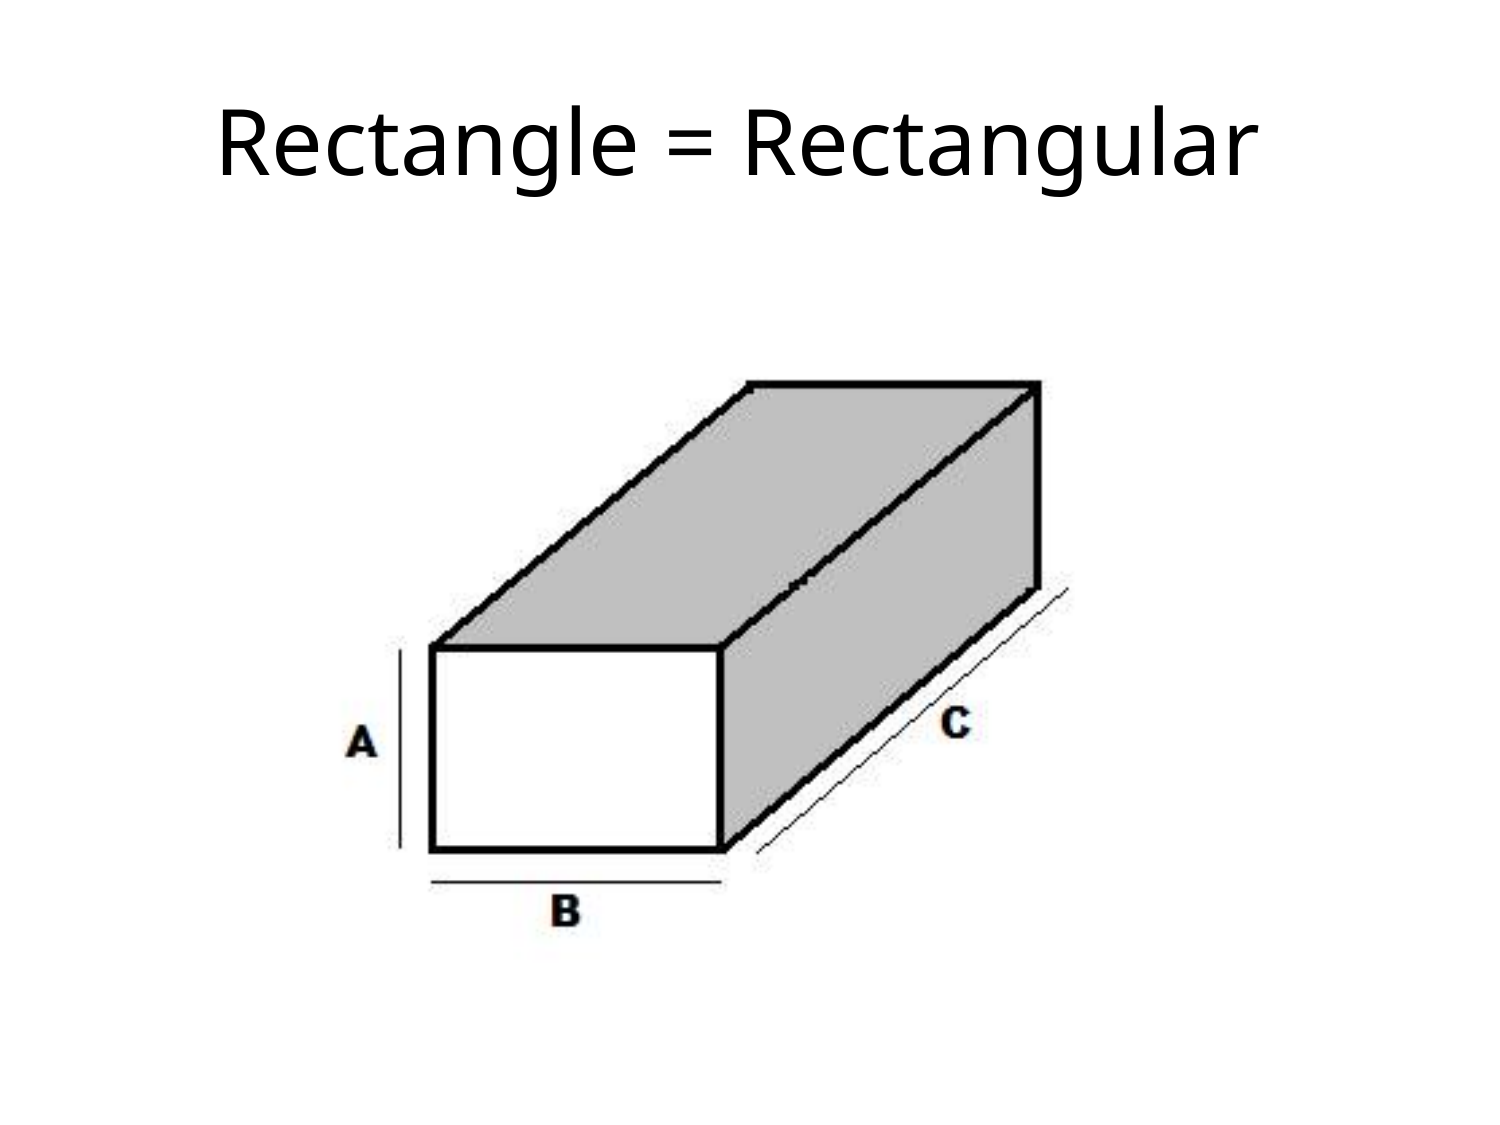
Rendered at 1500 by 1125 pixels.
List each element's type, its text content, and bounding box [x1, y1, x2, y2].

picture [170, 314, 1306, 1070]
title Rectangle = Rectangular [75, 45, 1425, 233]
